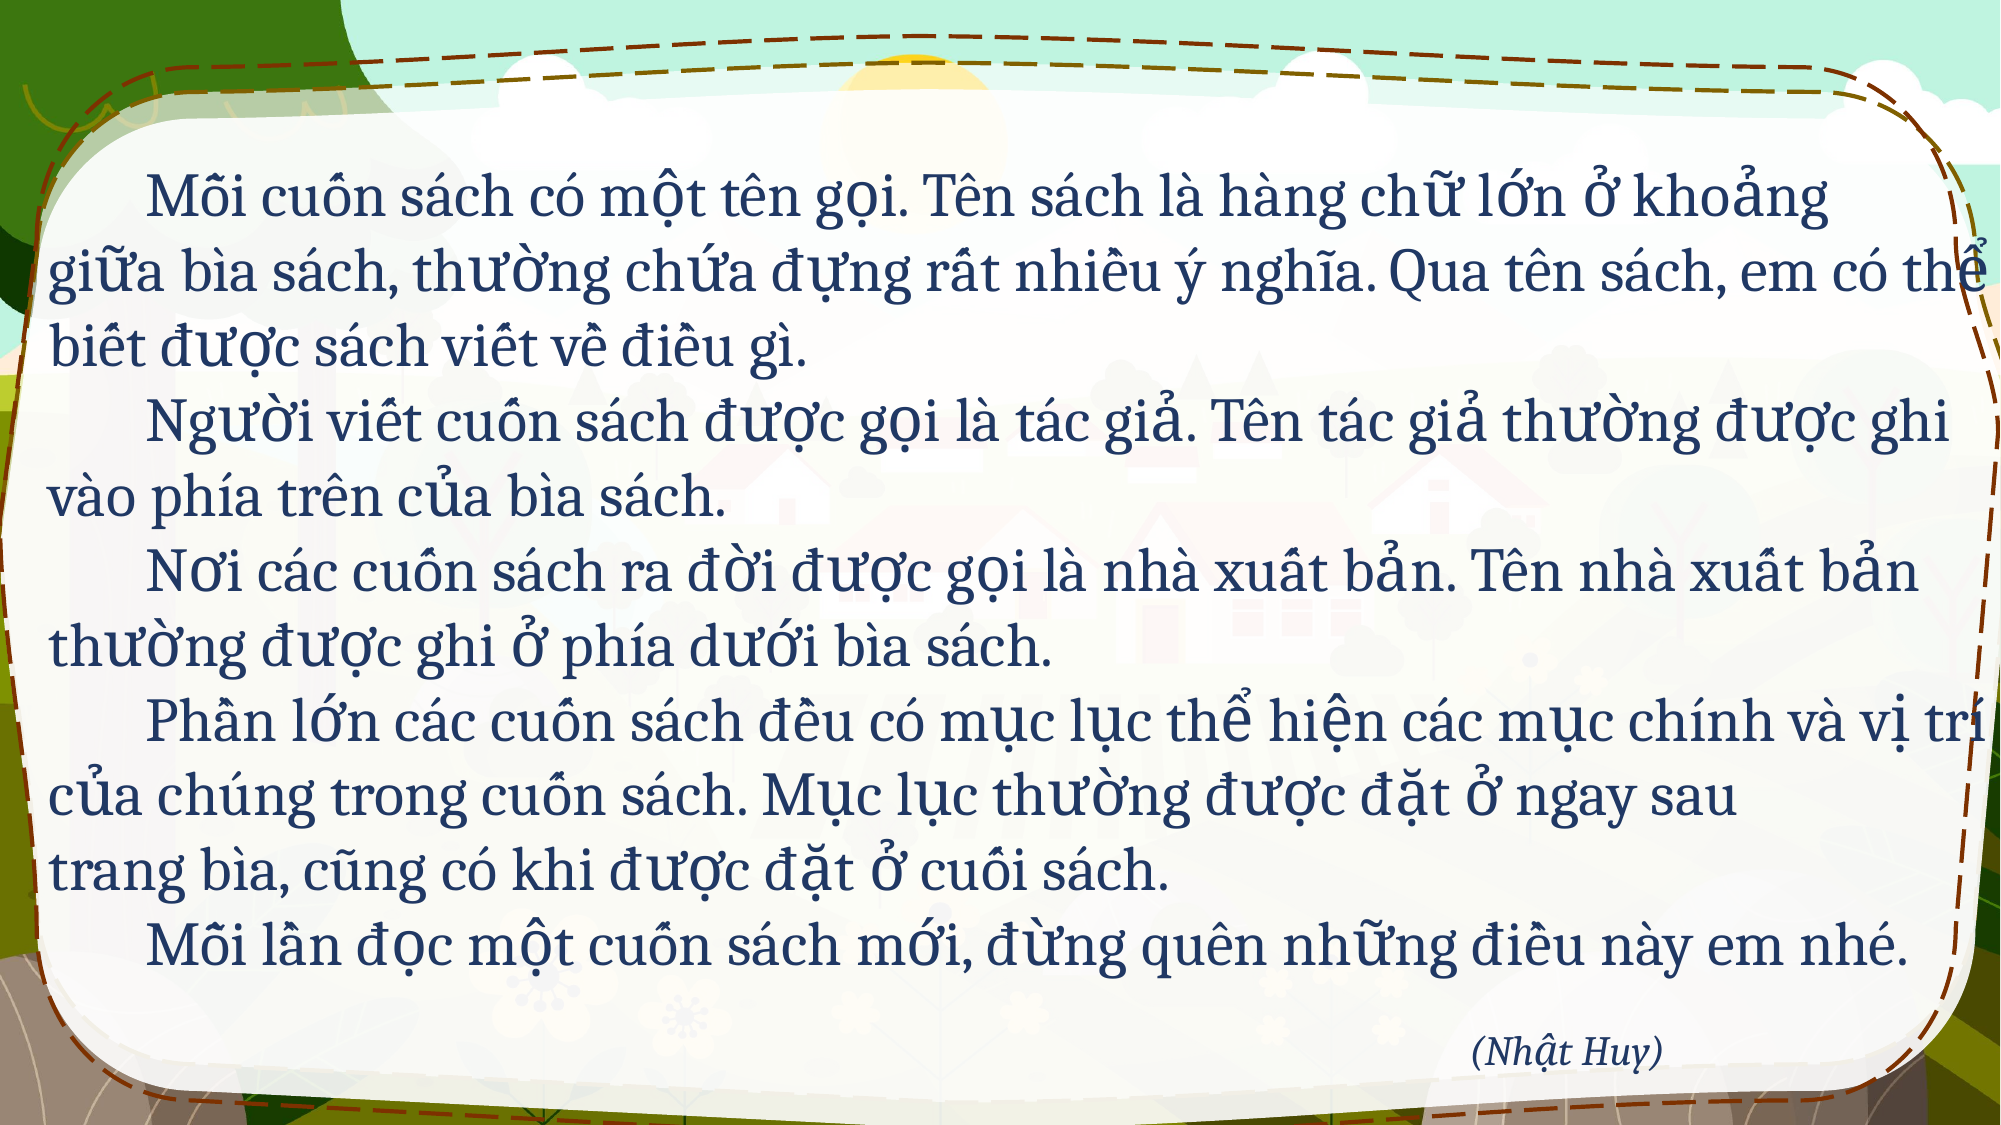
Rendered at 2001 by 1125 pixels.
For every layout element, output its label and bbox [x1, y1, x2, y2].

text_box [0, 35, 2000, 1125]
picture [0, 0, 2001, 1125]
